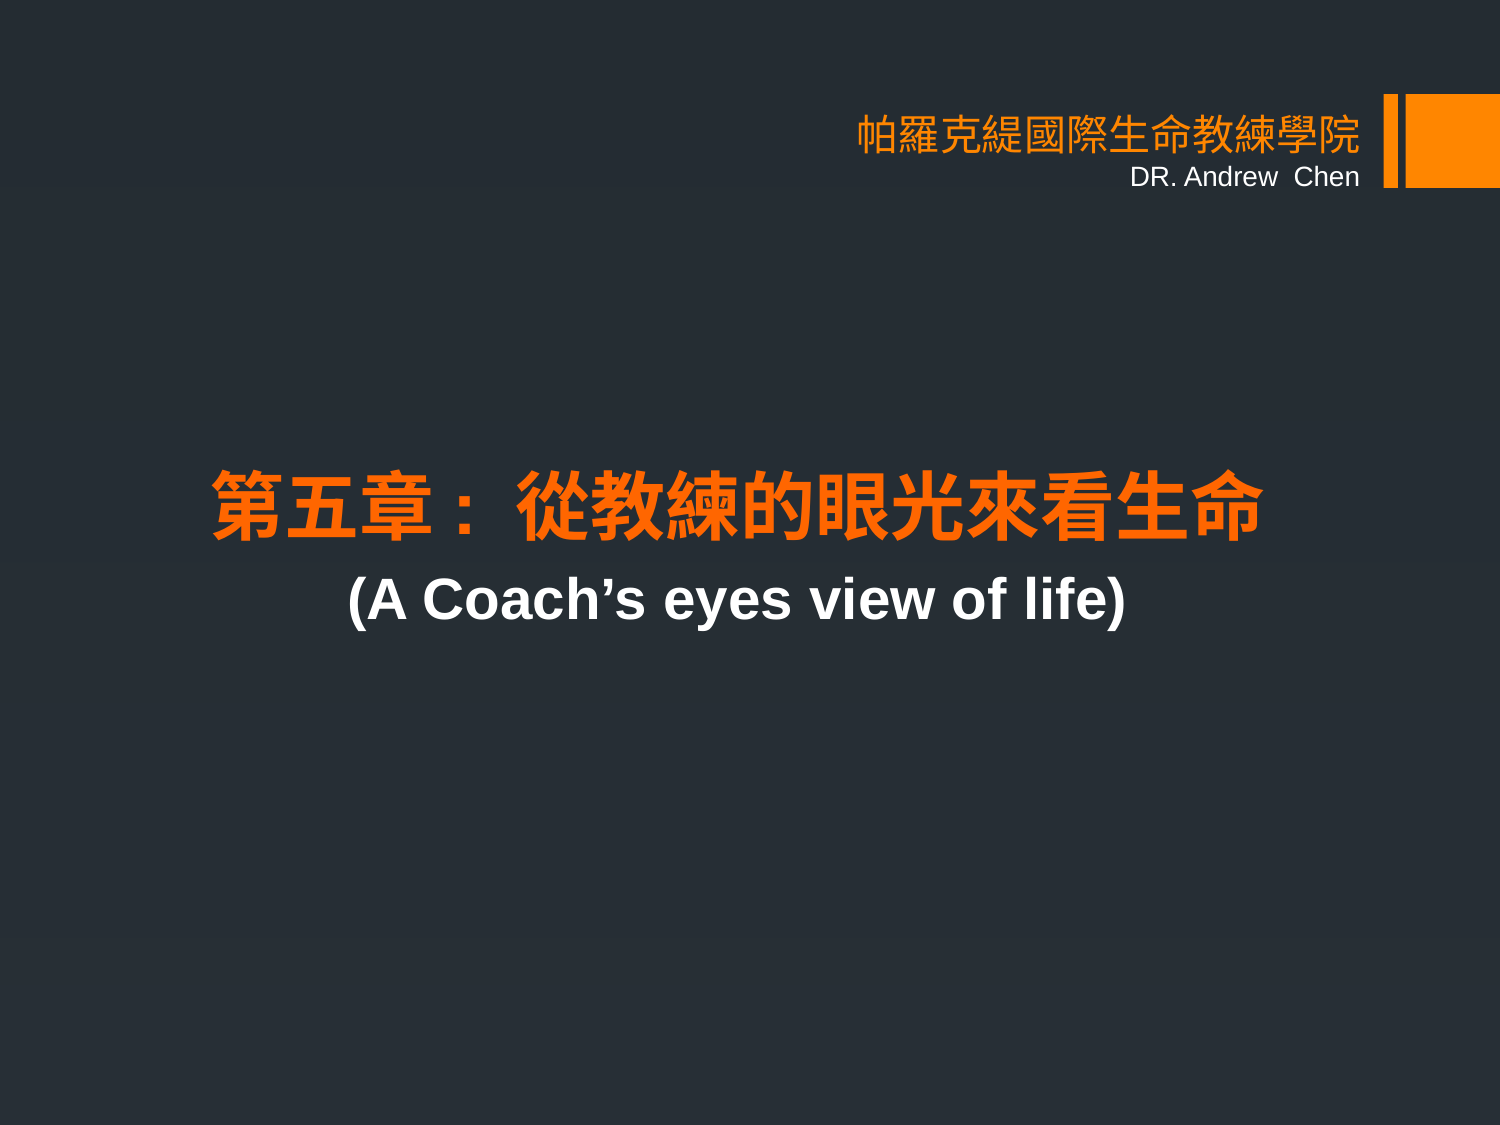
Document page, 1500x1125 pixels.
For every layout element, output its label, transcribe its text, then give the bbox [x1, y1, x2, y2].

title 帕羅克緹國際生命教練學院 DR. Andrew Chen [174, 99, 1375, 200]
subtitle 第五章: 從教練的眼光來看生命 (A Coach’s eyes view of life) [50, 212, 1425, 1100]
